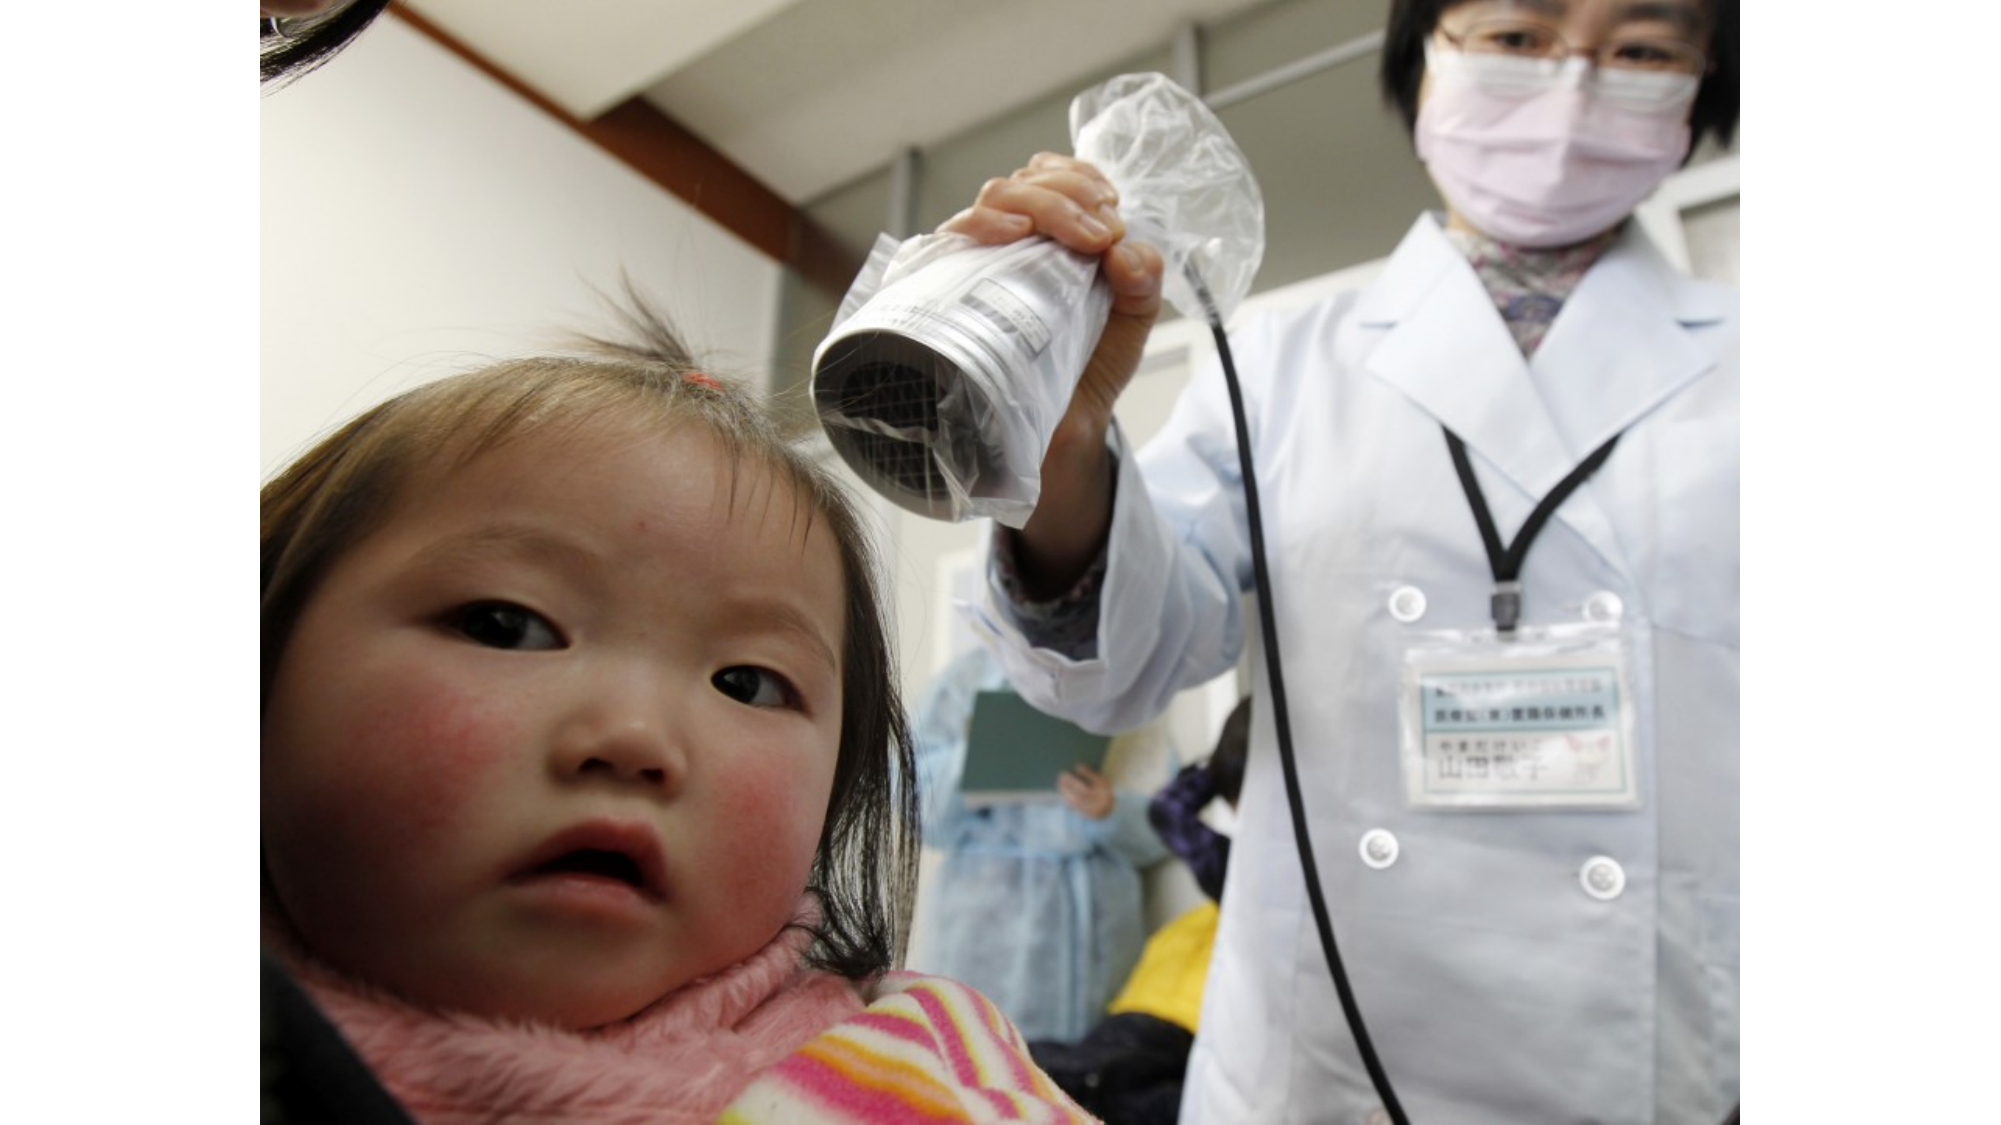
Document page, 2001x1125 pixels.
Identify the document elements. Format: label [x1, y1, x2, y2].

picture [260, 0, 1740, 1125]
